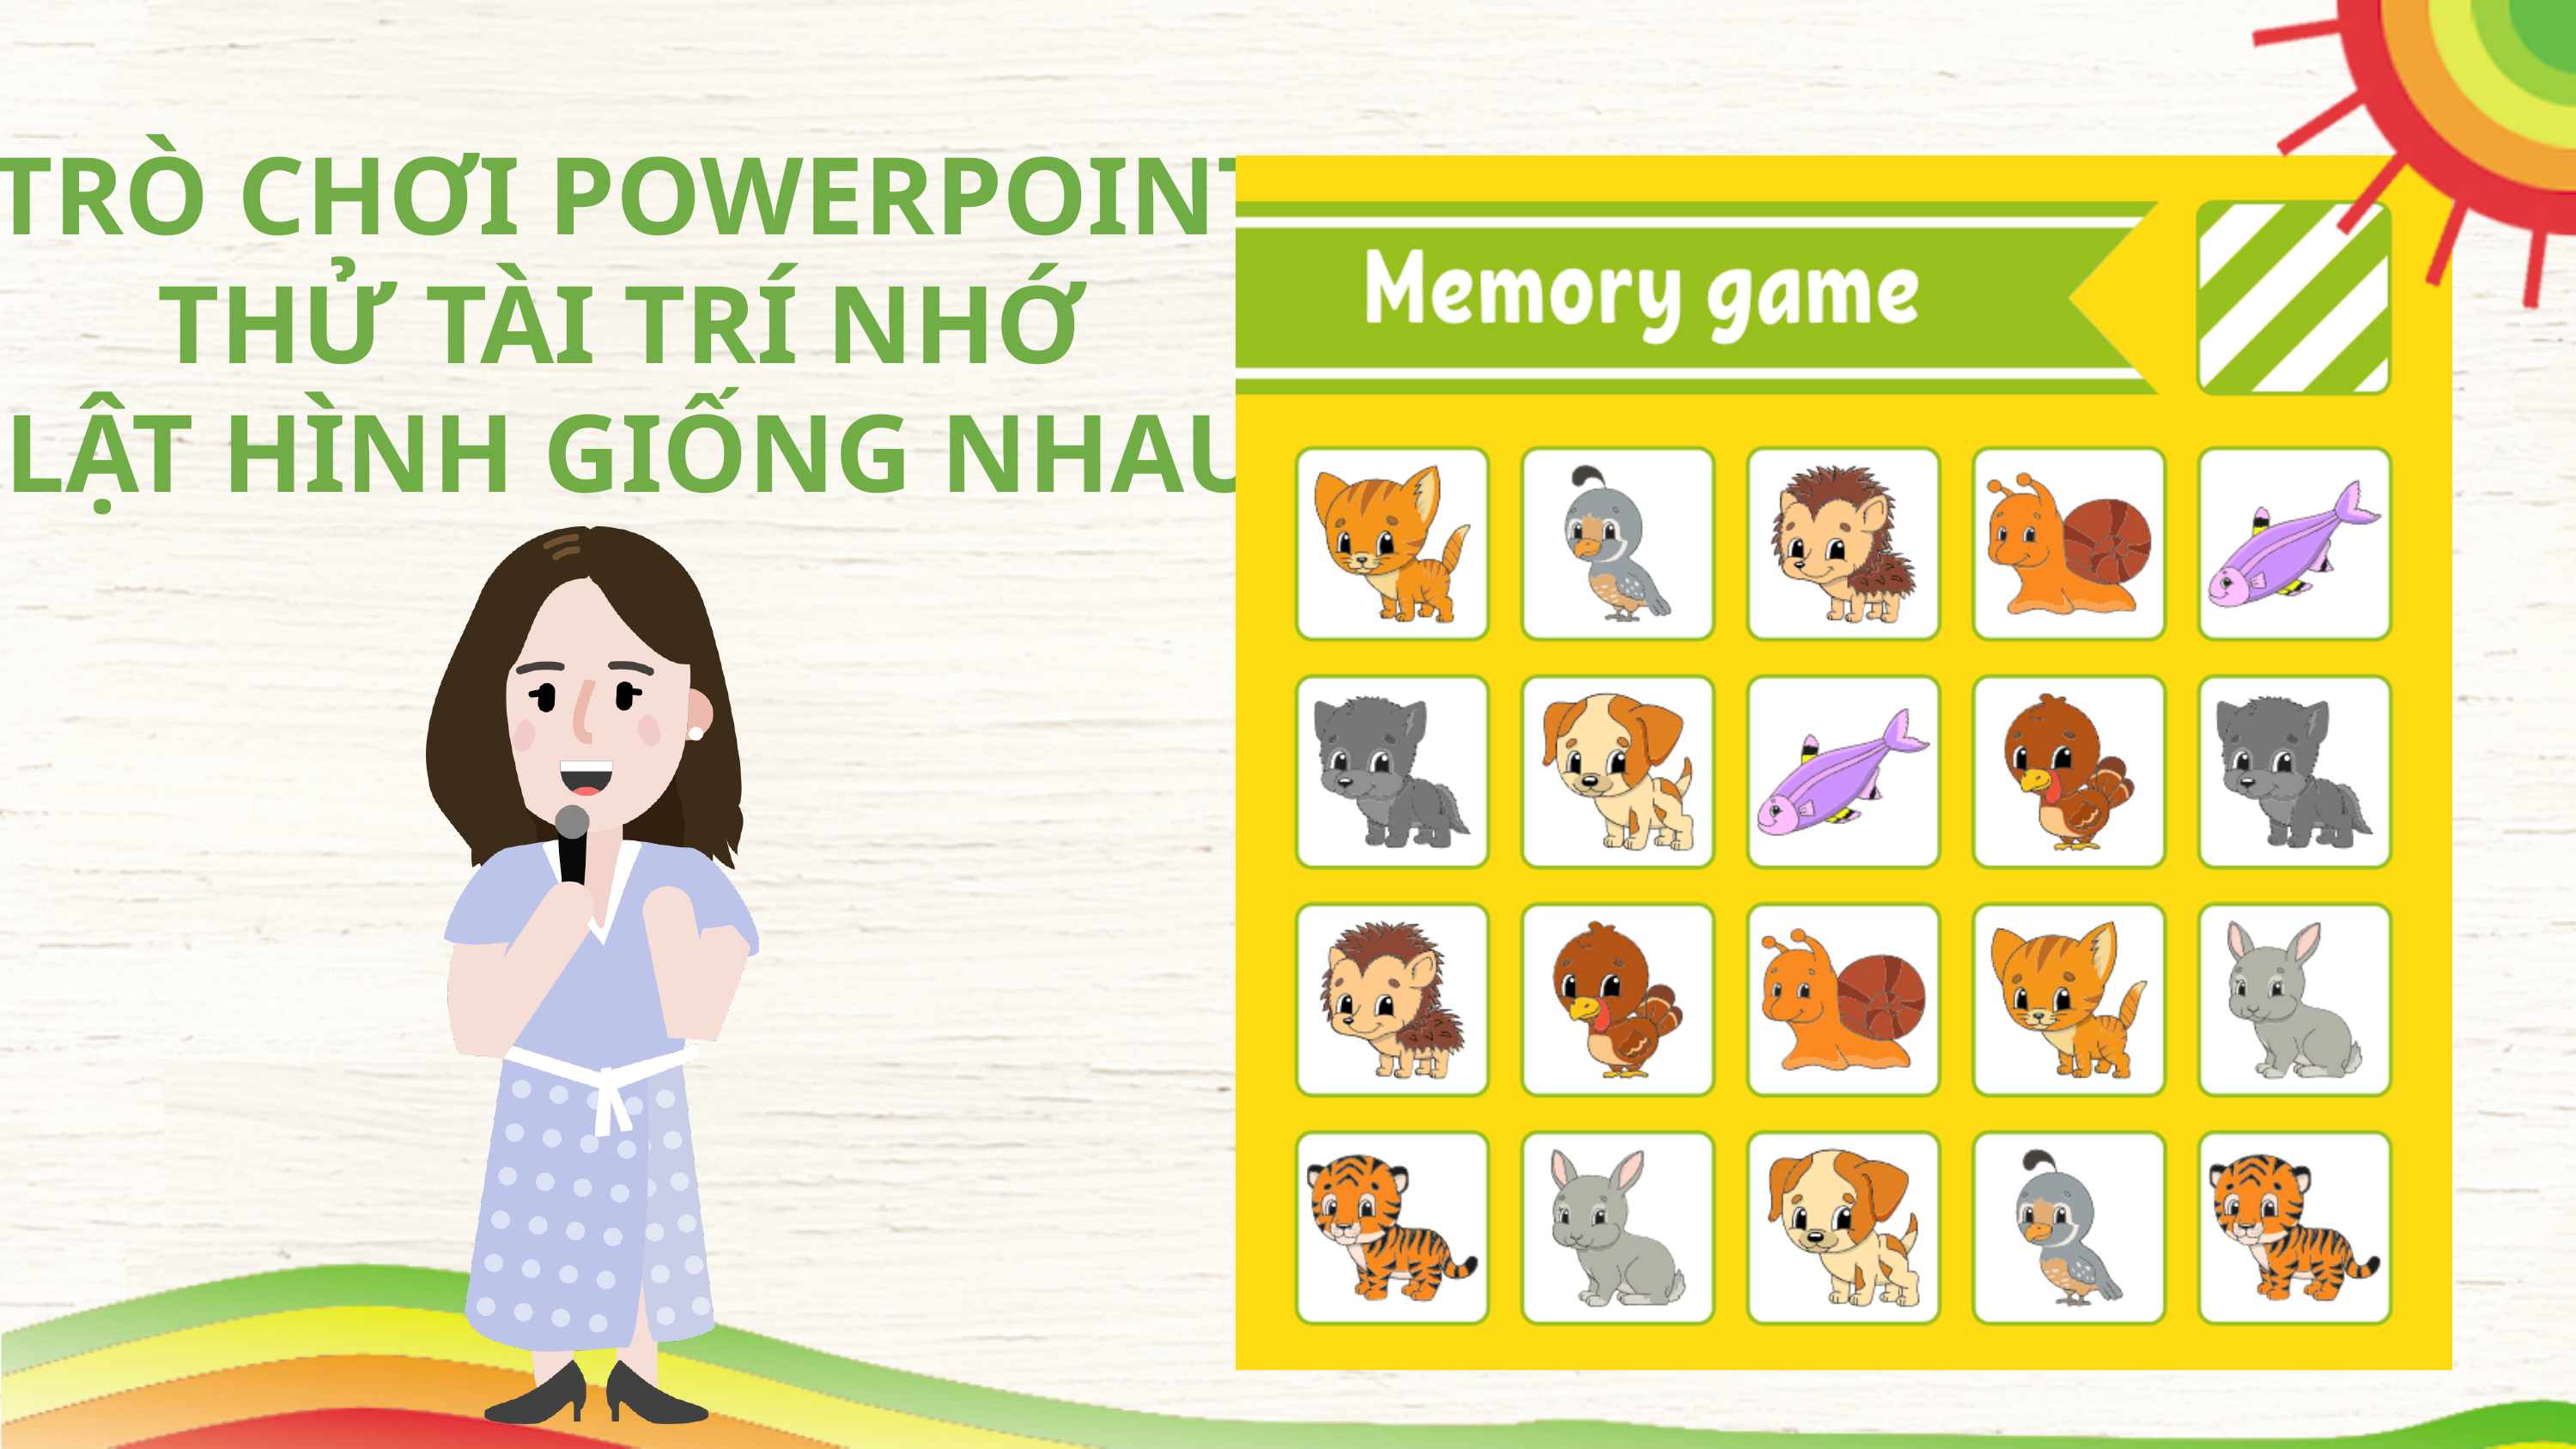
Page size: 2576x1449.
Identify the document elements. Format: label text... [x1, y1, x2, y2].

text_box TRÒ CHƠI POWERPOINT THỬ TÀI TRÍ NHỚ (LẬT HÌNH GIỐNG NHAU) [0, 117, 1322, 524]
picture [0, 0, 2576, 1449]
